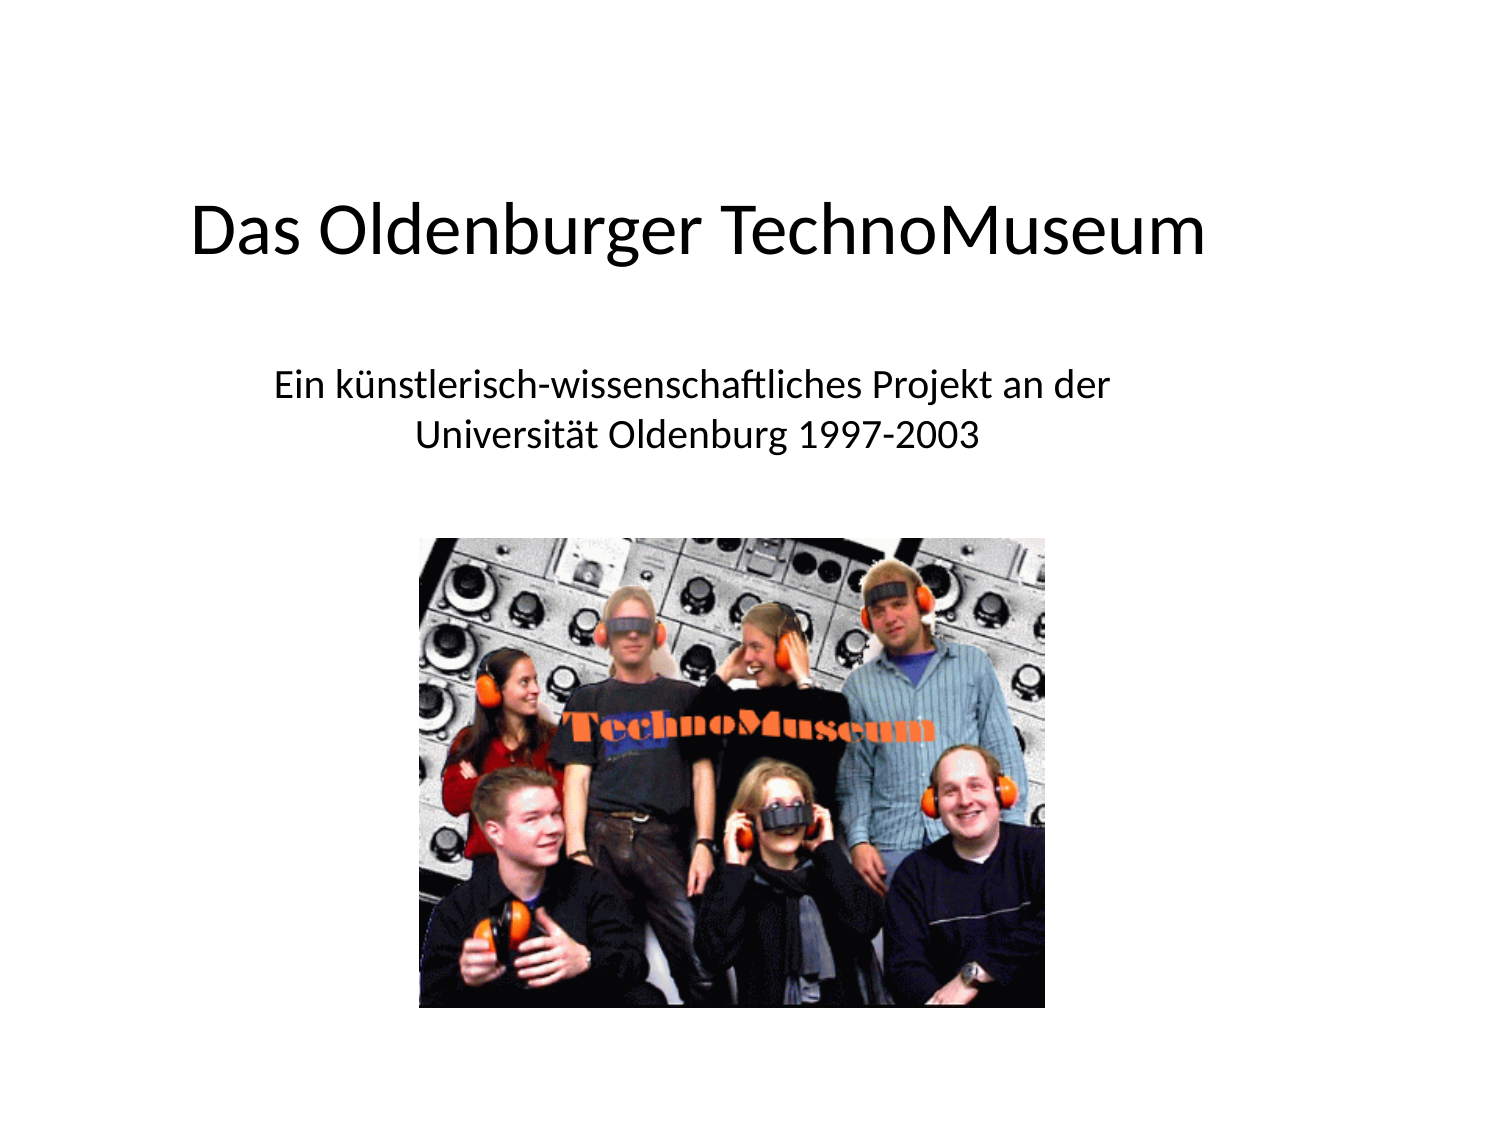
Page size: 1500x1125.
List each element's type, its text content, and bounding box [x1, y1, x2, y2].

text_box Das Oldenburger TechnoMuseum [175, 172, 1224, 278]
text_box Ein künstlerisch-wissenschaftliches Projekt an der Universität Oldenburg 1997-2003 [258, 349, 1136, 465]
picture [418, 538, 1045, 1008]
